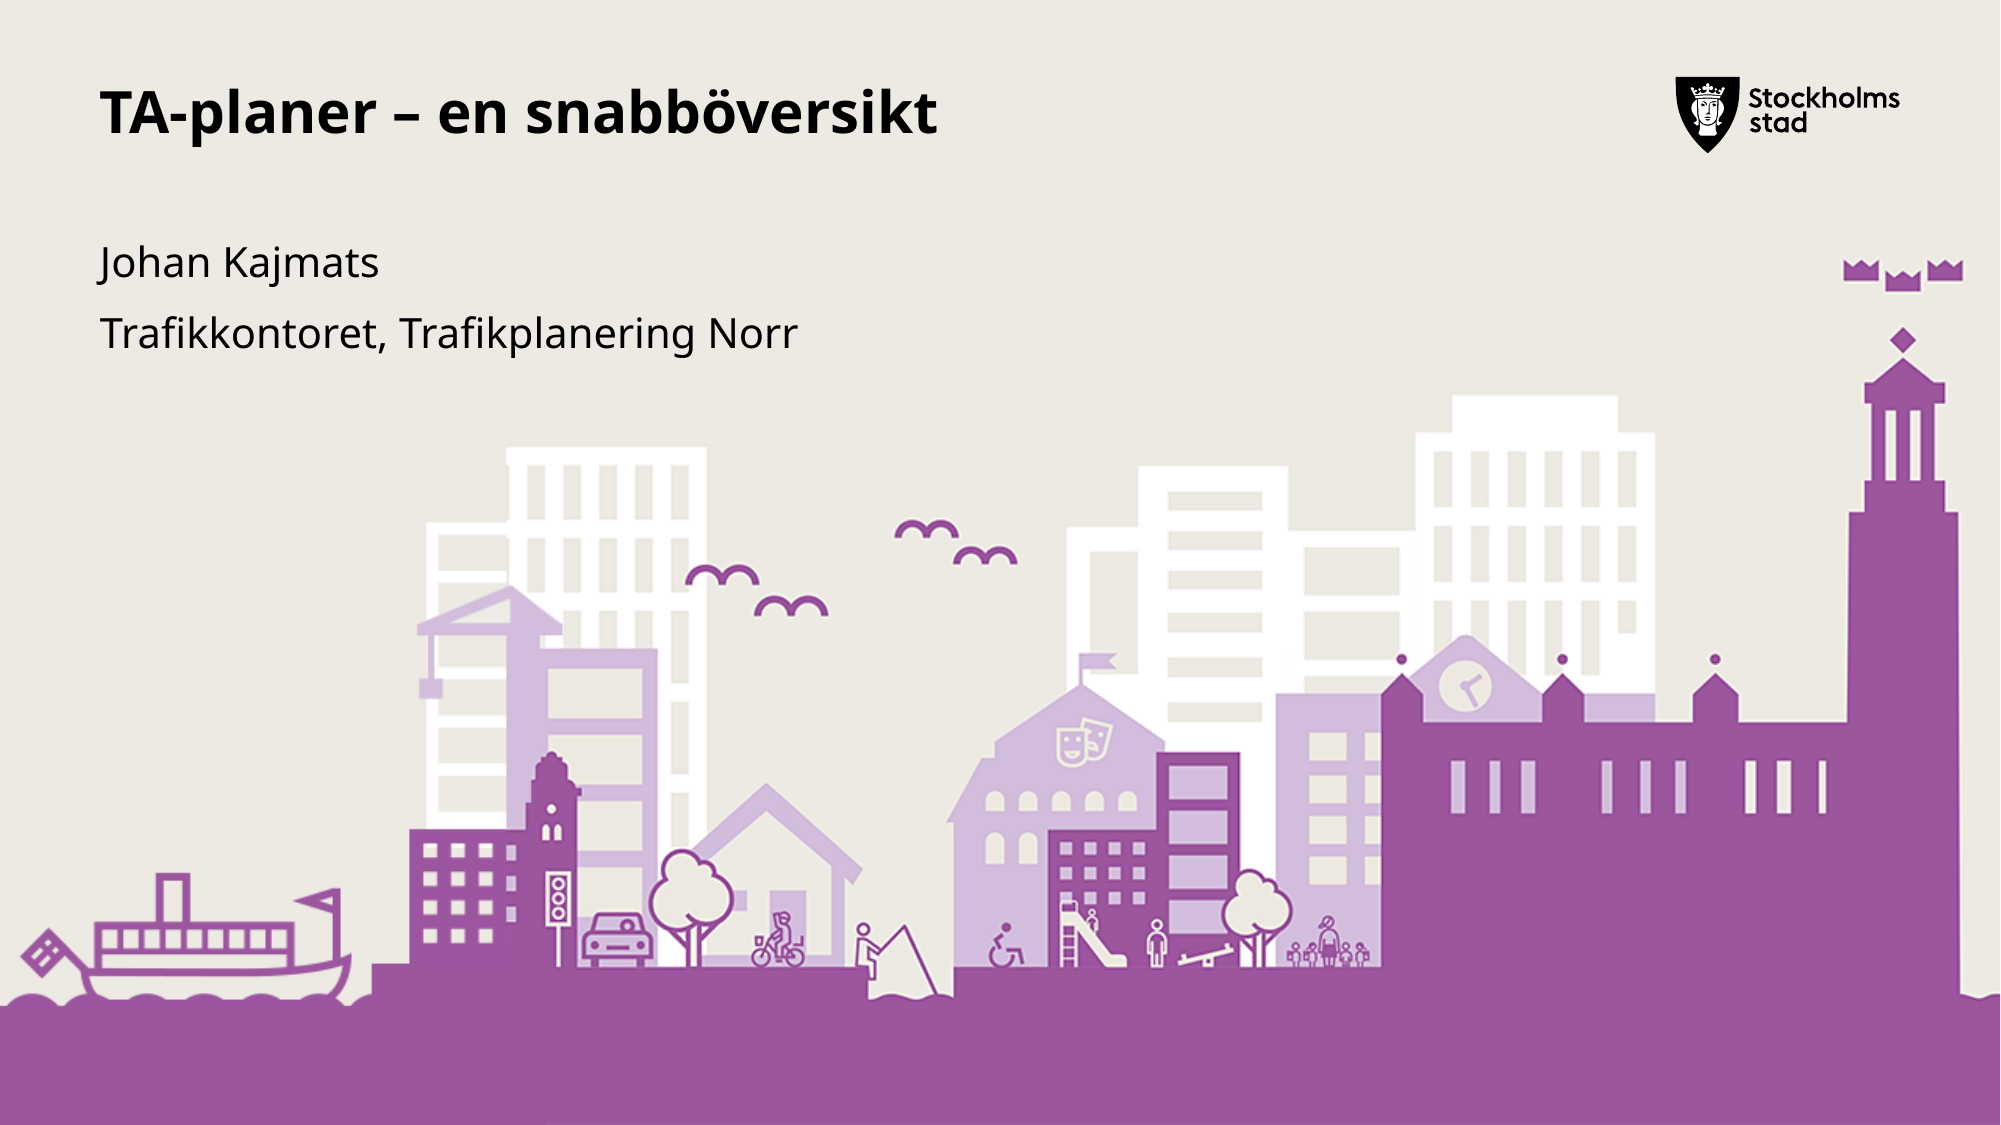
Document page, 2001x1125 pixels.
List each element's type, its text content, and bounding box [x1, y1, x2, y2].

subtitle Johan Kajmats Trafikkontoret, Trafikplanering Norr [99, 236, 1297, 524]
title TA-planer – en snabböversikt [99, 75, 1301, 234]
picture [0, 0, 2001, 1125]
